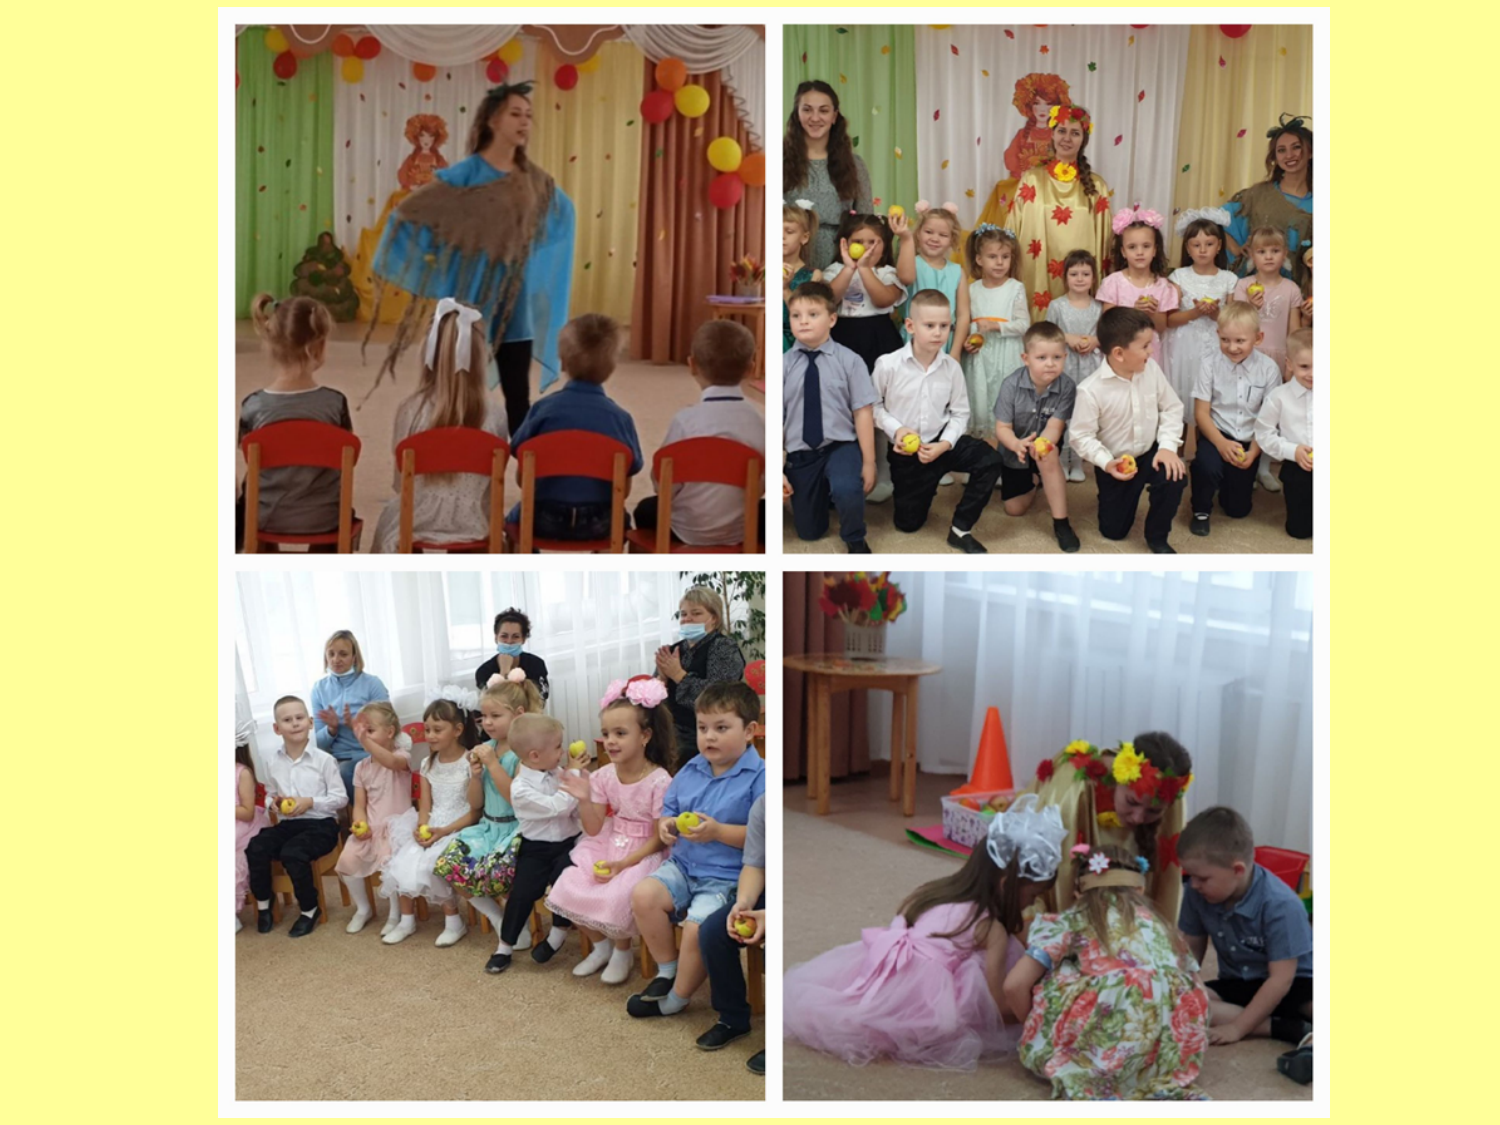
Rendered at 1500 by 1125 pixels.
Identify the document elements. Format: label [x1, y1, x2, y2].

picture [218, 6, 1330, 1119]
